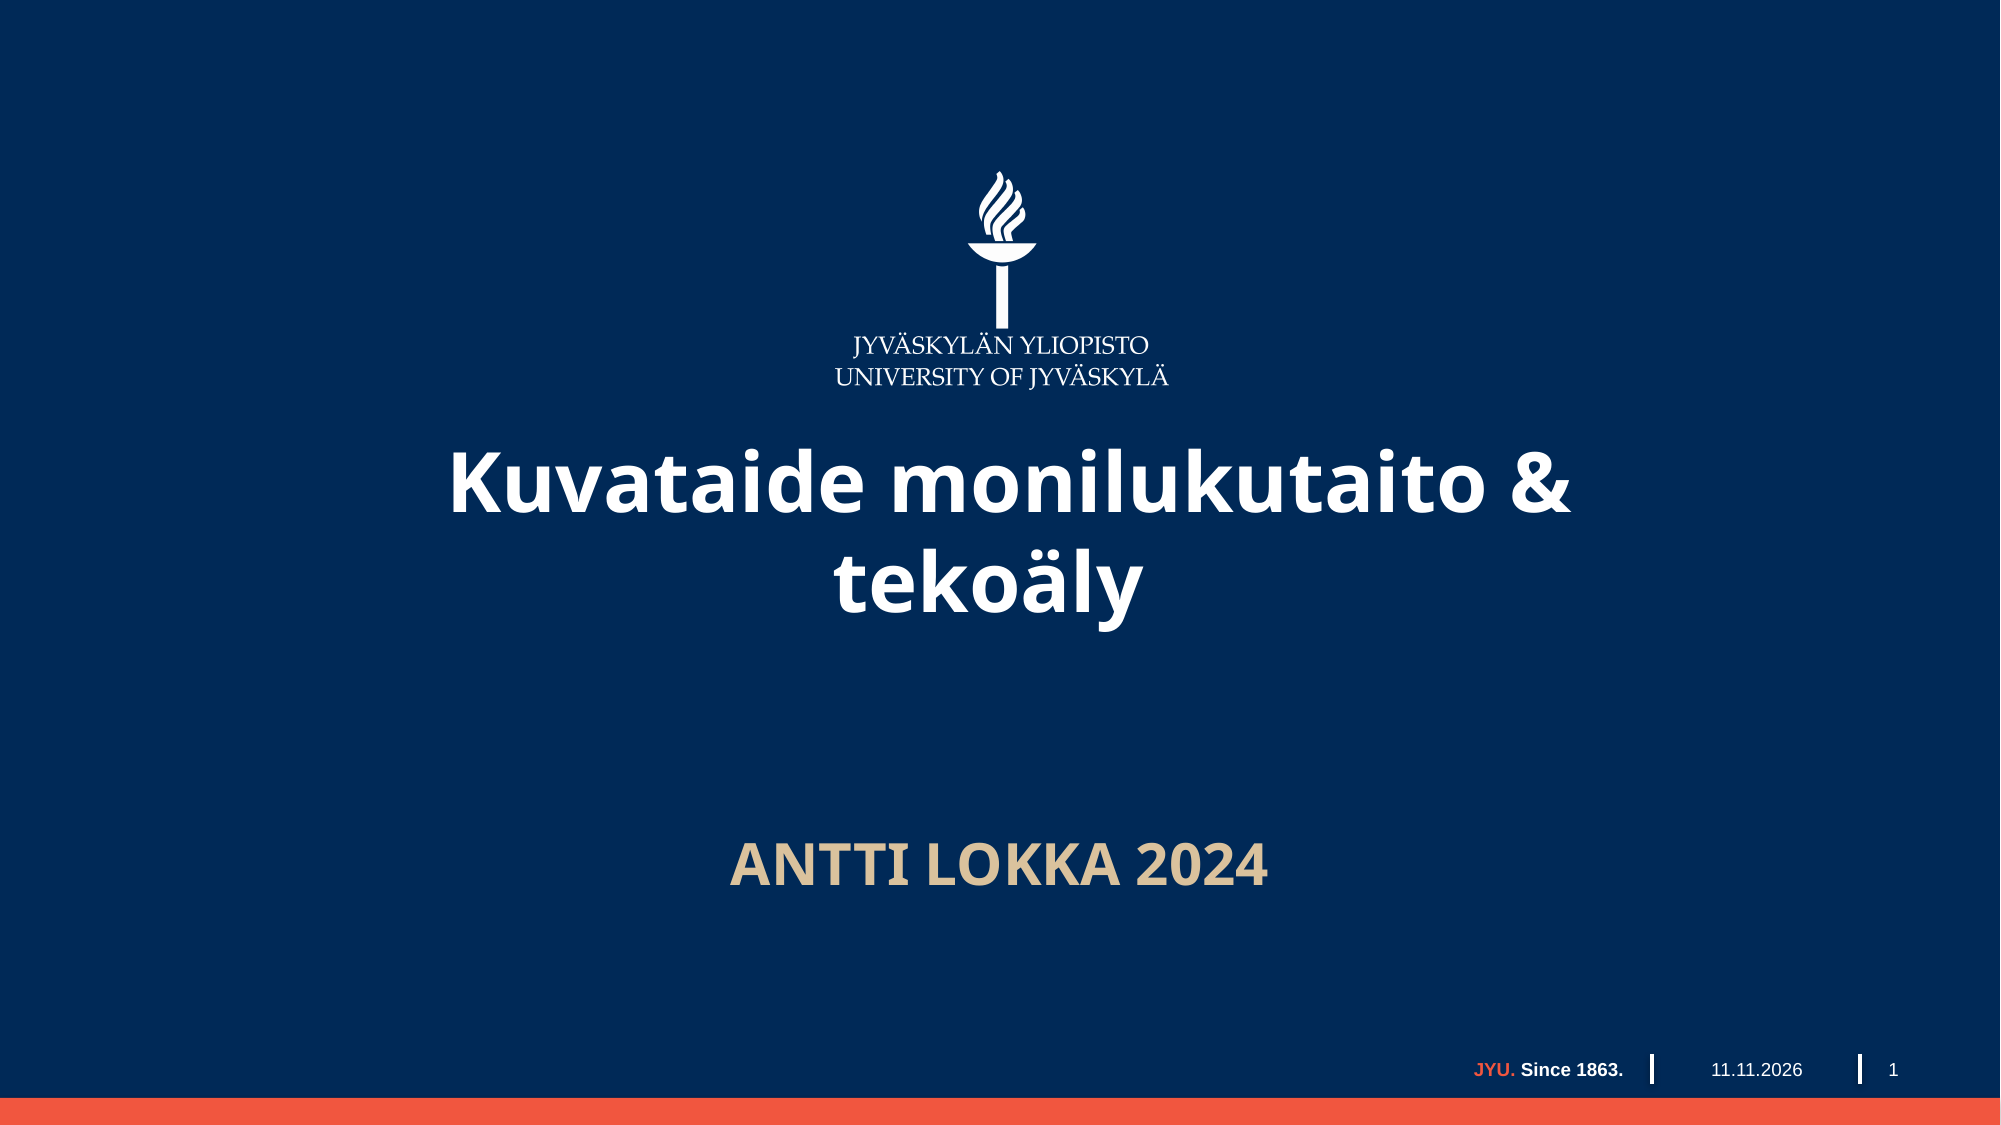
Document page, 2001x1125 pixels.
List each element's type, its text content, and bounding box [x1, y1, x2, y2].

slide_number 1 [1873, 1053, 1973, 1084]
footer JYU. Since 1863. [1168, 1053, 1639, 1084]
picture [835, 171, 1169, 237]
subtitle ANTTI LOKKA 2024 [373, 819, 1627, 974]
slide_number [1666, 1053, 1848, 1084]
title Kuvataide monilukutaito & tekoäly [290, 237, 1729, 637]
